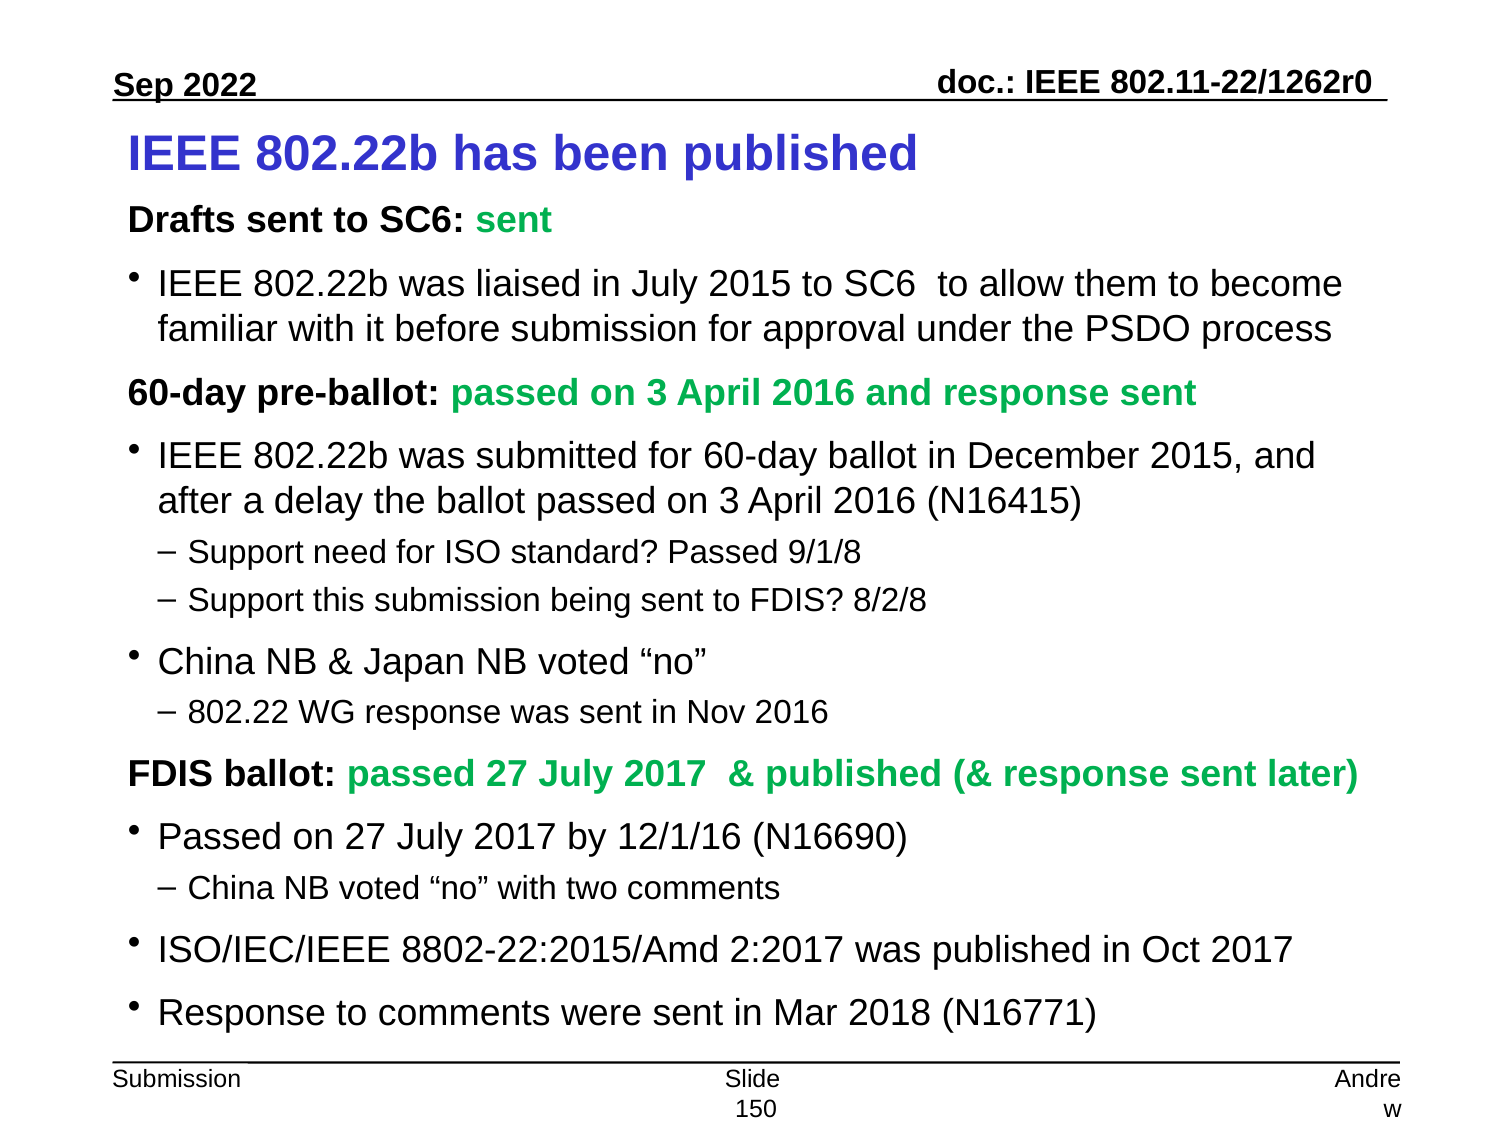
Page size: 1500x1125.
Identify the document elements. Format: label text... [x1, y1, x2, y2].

title IEEE 802.22b has been published [112, 112, 1388, 187]
list Drafts sent to SC6: sent IEEE 802.22b was liaised in July 2015 to SC6 to allow them to become familiar with it before submission for approval under the PSDO process 60-day pre-ballot: passed on 3 April 2016 and response sent IEEE 802.22b was submitted for 60-day ballot in December 2015, and after a delay the ballot passed on 3 April 2016 (N16415) Support need for ISO standard? Passed 9/1/8 Support this submission being sent to FDIS? 8/2/8 China NB & Japan NB voted “no” 802.22 WG response was sent in Nov 2016 FDIS ballot: passed 27 July 2017 & published (& response sent later) Passed on 27 July 2017 by 12/1/16 (N16690) China NB voted “no” with two comments ISO/IEC/IEEE 8802-22:2015/Amd 2:2017 was published in Oct 2017 Response to comments were sent in Mar 2018 (N16771) [112, 187, 1388, 863]
footer Andrew Myles, Cisco [1320, 1061, 1402, 1093]
slide_number Slide 150 [709, 1061, 803, 1093]
